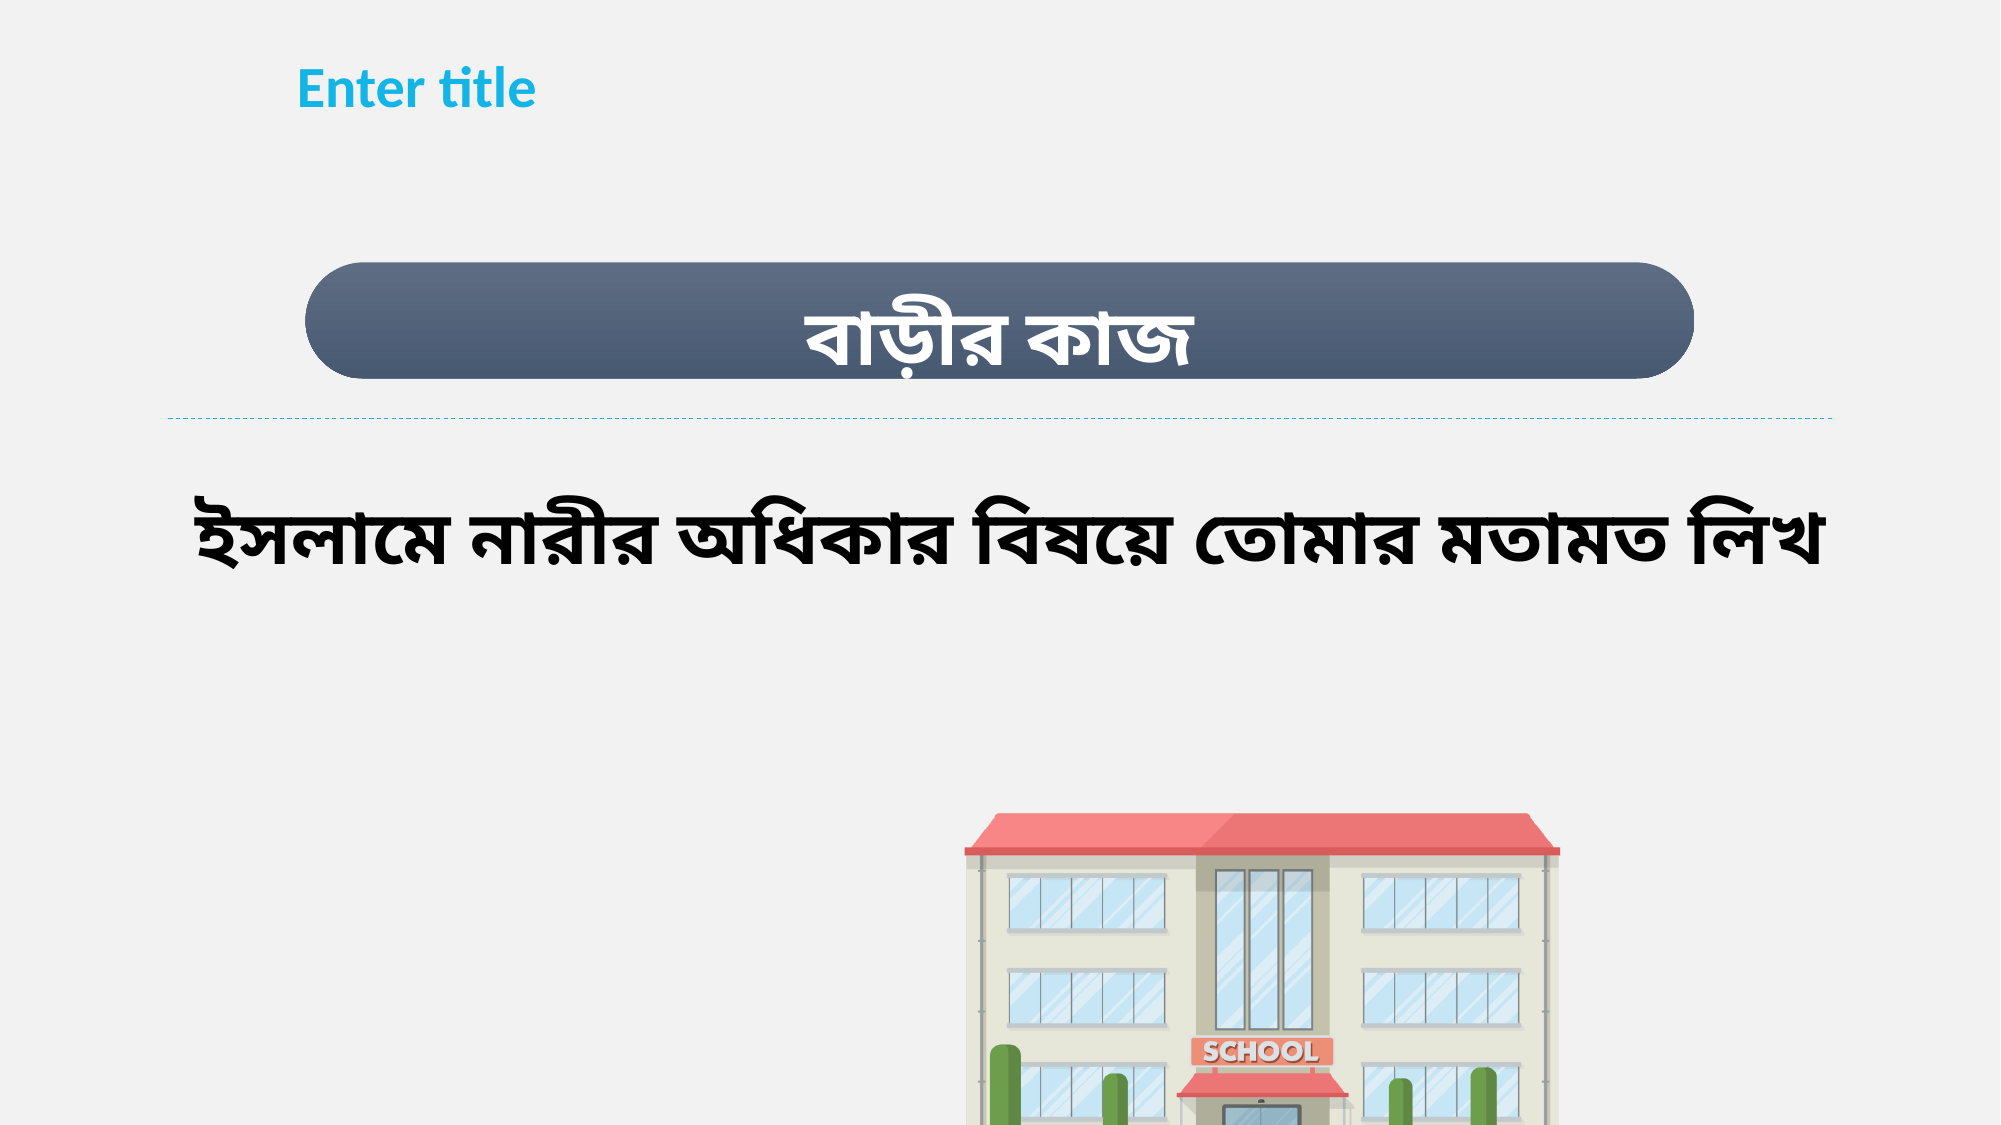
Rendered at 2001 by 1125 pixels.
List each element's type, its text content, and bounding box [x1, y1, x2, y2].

picture [945, 728, 1576, 1125]
text_box বাড়ীর কাজ [304, 261, 1696, 380]
text_box ইসলামে নারীর অধিকার বিষয়ে তোমার মতামত লিখ [158, 455, 1864, 587]
